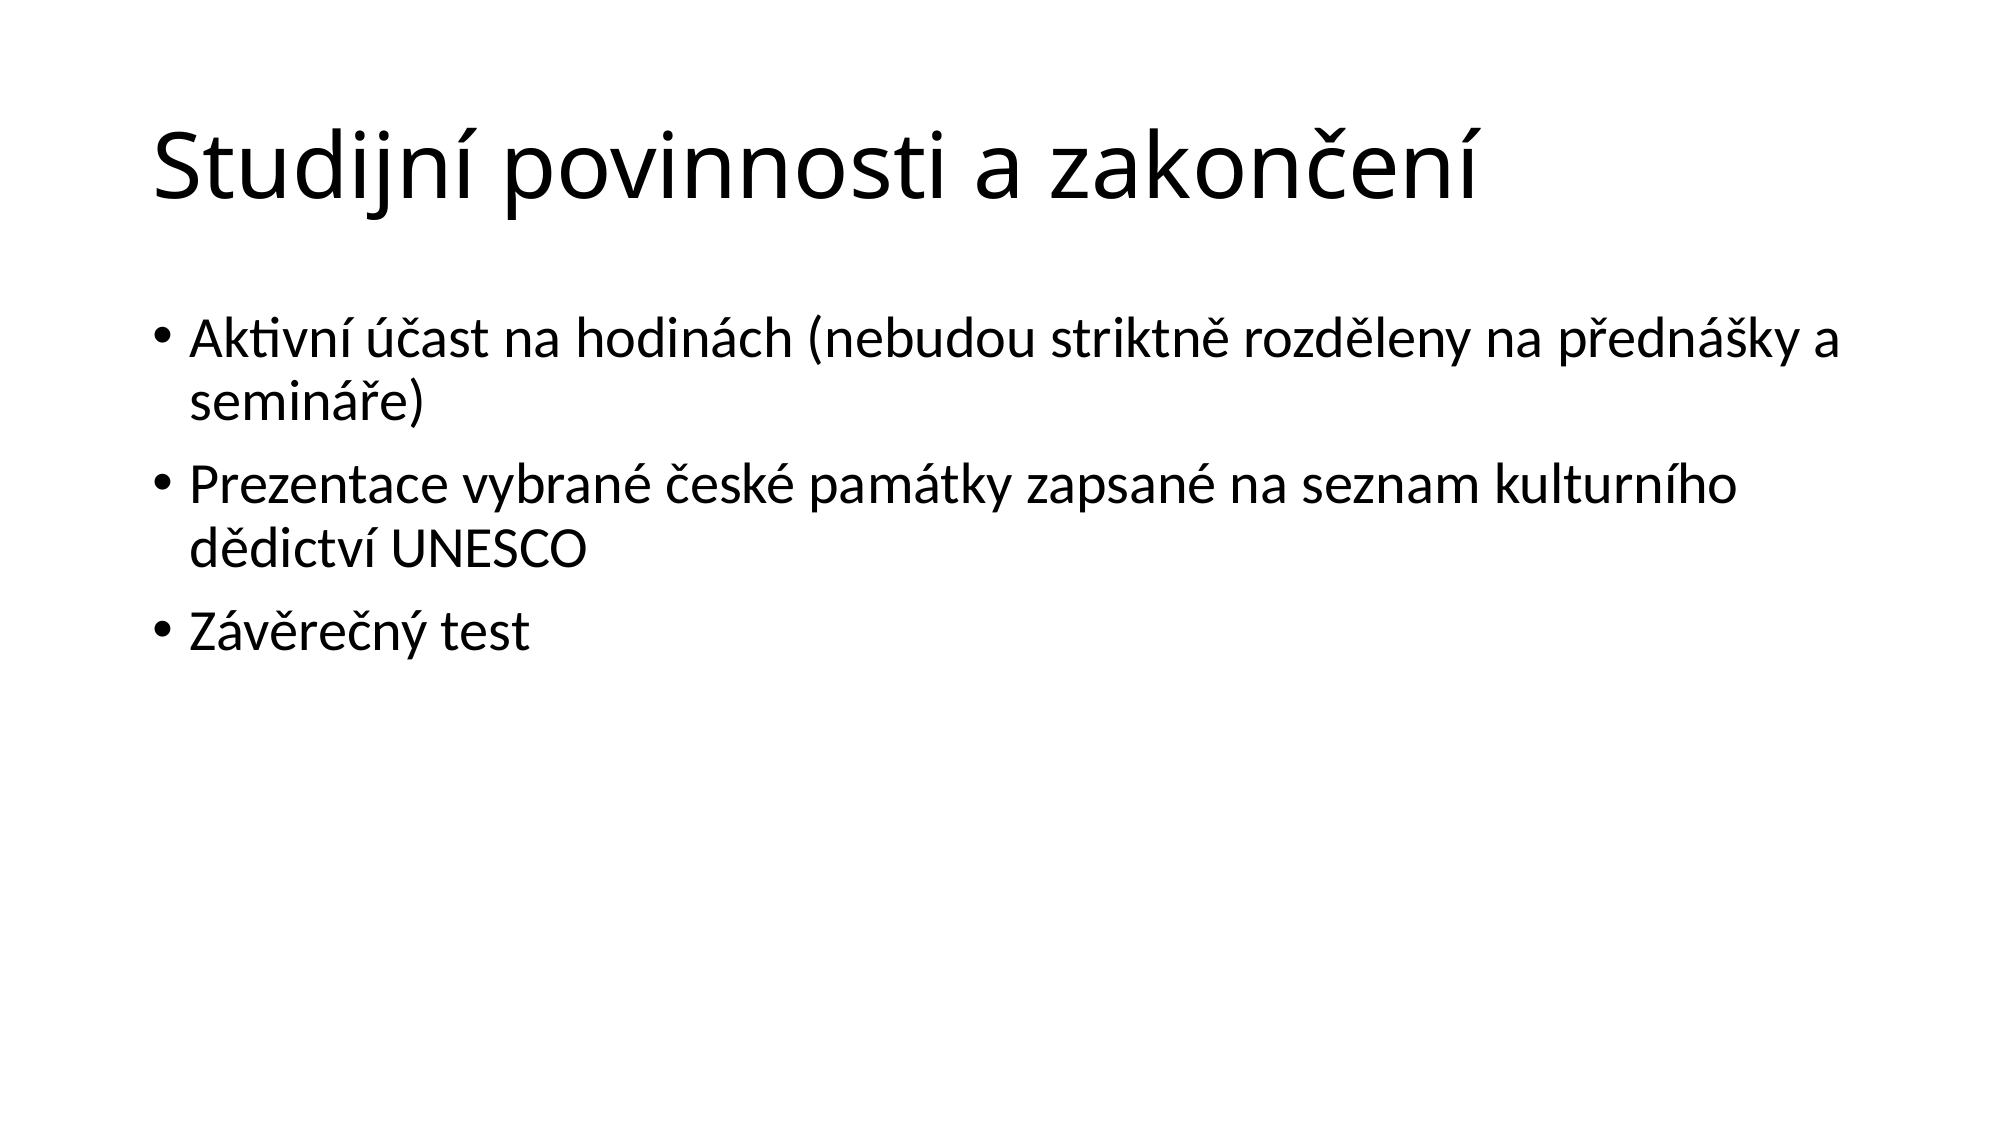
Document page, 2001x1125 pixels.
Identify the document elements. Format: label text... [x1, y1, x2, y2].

list Aktivní účast na hodinách (nebudou striktně rozděleny na přednášky a semináře) Prezentace vybrané české památky zapsané na seznam kulturního dědictví UNESCO Závěrečný test [137, 299, 1863, 1014]
title Studijní povinnosti a zakončení [137, 59, 1863, 278]
